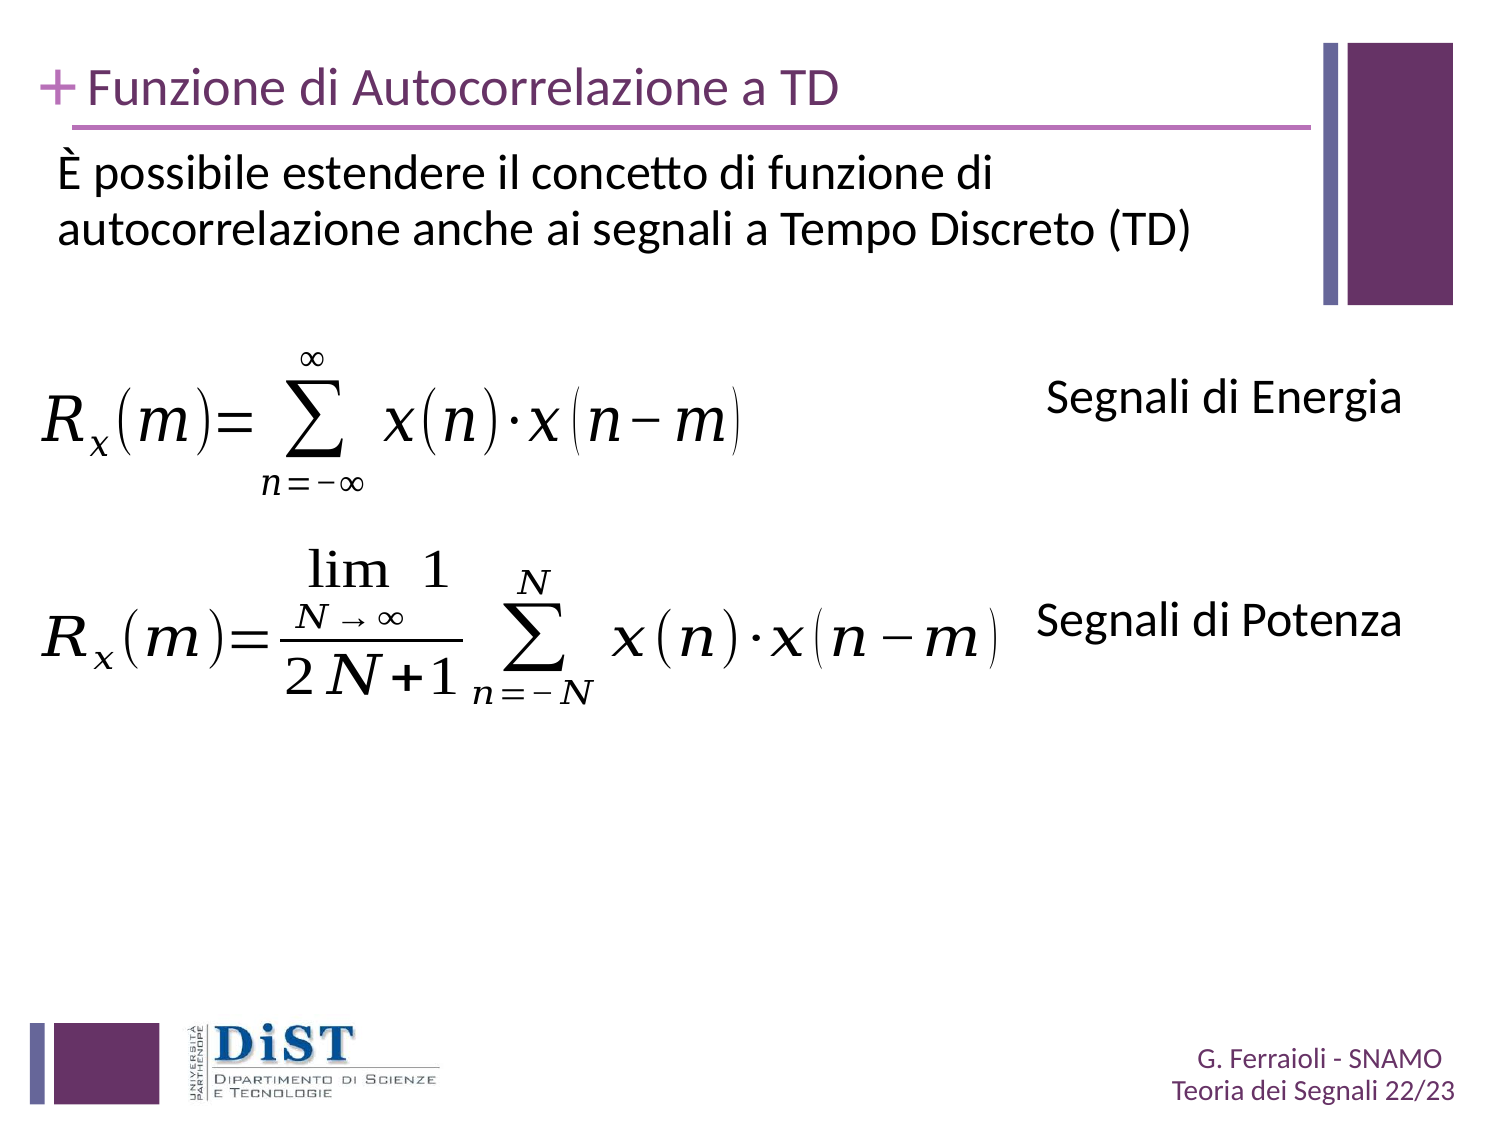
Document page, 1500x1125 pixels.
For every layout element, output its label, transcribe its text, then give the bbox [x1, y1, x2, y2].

text_box È possibile estendere il concetto di funzione di autocorrelazione anche ai segnali a Tempo Discreto (TD) [43, 138, 1312, 265]
picture [170, 1014, 463, 1112]
title Funzione di Autocorrelazione a TD [72, 49, 1312, 128]
text_box Segnali di Energia Segnali di Potenza [970, 361, 1419, 767]
text_box [72, 184, 1419, 279]
